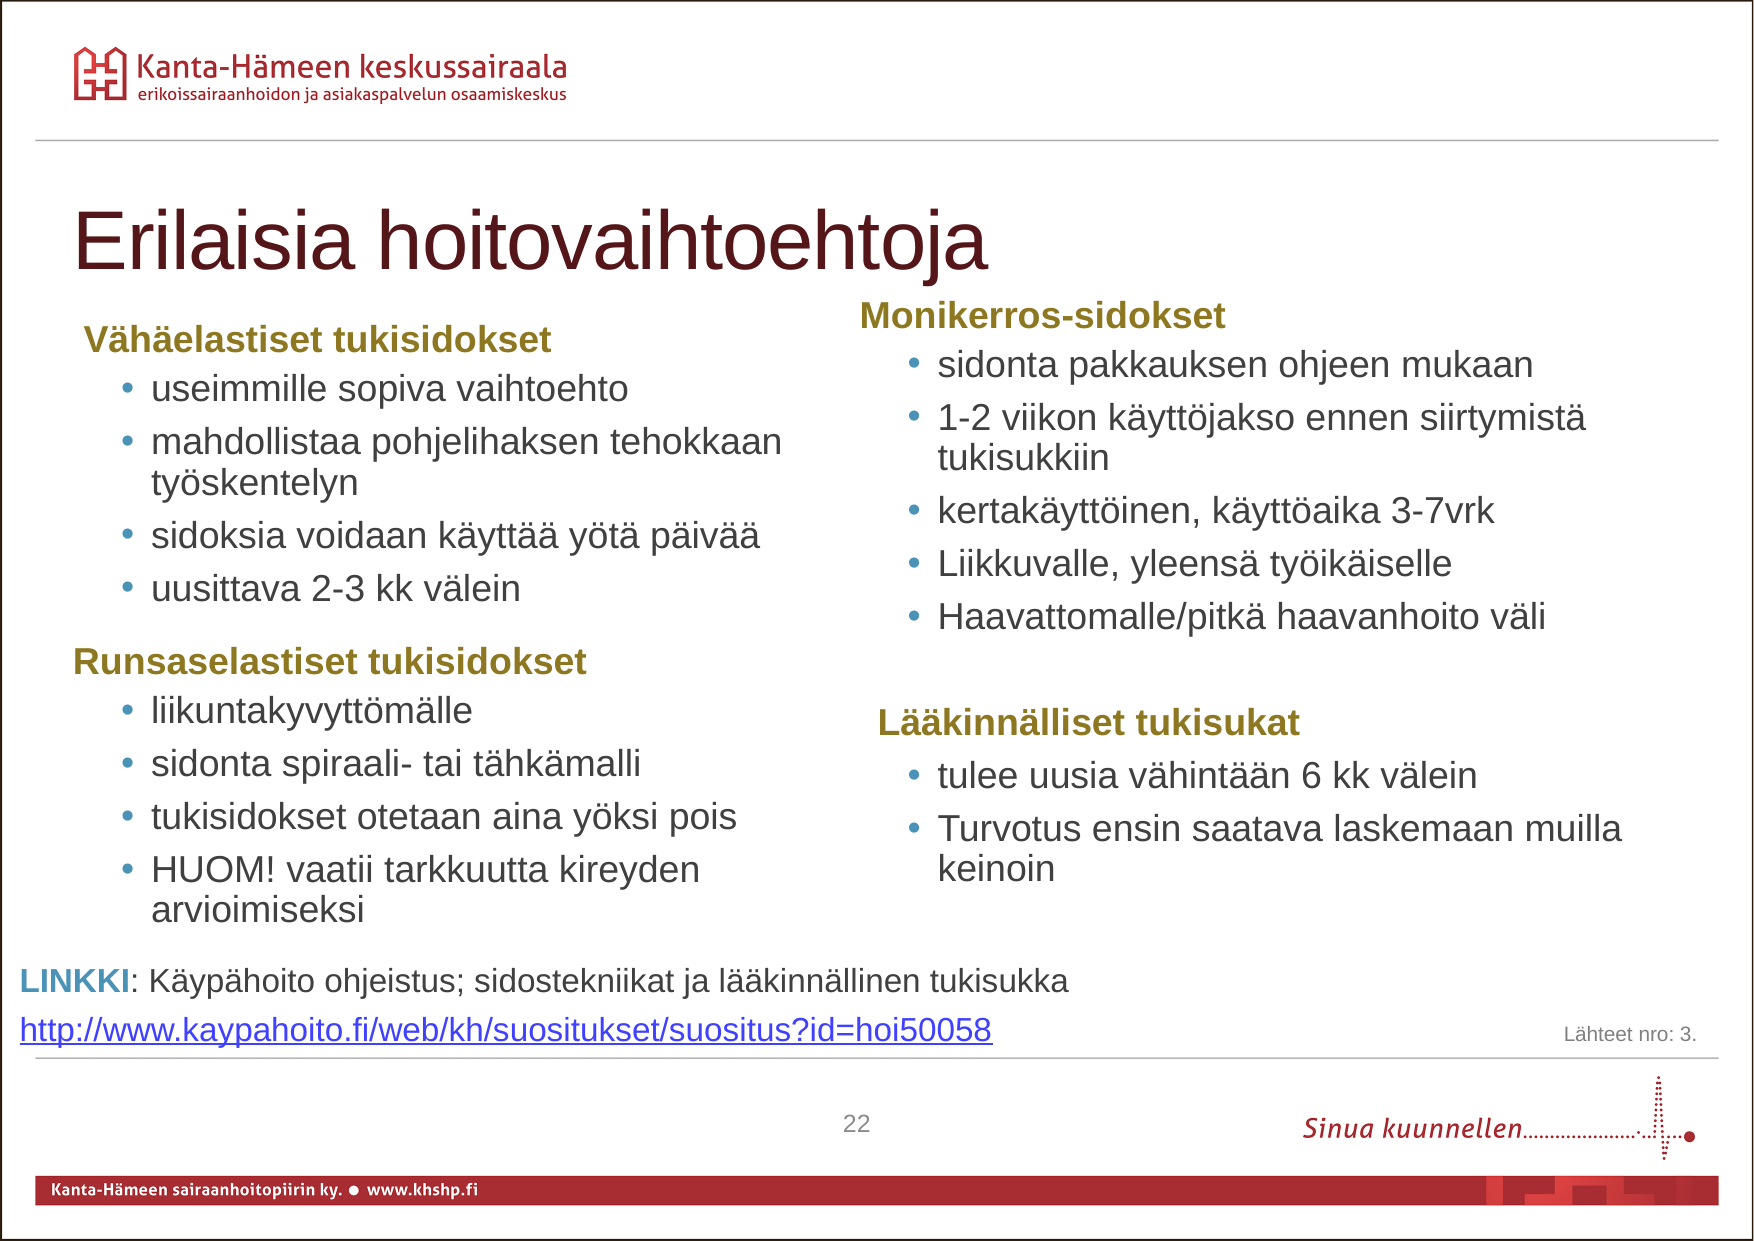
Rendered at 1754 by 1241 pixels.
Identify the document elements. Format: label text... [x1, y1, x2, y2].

picture [0, 0, 1754, 1241]
slide_number 22 [826, 1089, 1059, 1156]
text_box Erilaisia hoitovaihtoehtoja [57, 145, 1728, 294]
text_box Vähäelastiset tukisidokset useimmille sopiva vaihtoehto mahdollistaa pohjelihaksen tehokkaan työskentelyn sidoksia voidaan käyttää yötä päivää uusittava 2-3 kk välein Runsaselastiset tukisidokset liikuntakyvyttömälle sidonta spiraali- tai tähkämalli tukisidokset otetaan aina yöksi pois HUOM! vaatii tarkkuutta kireyden arvioimiseksi [57, 312, 845, 948]
text_box Monikerros-sidokset sidonta pakkauksen ohjeen mukaan 1-2 viikon käyttöjakso ennen siirtymistä tukisukkiin kertakäyttöinen, käyttöaika 3-7vrk Liikkuvalle, yleensä työikäiselle Haavattomalle/pitkä haavanhoito väli Lääkinnälliset tukisukat tulee uusia vähintään 6 kk välein Turvotus ensin saatava laskemaan muilla keinoin [844, 288, 1655, 931]
text_box Lähteet nro: 3. [1548, 1012, 1713, 1054]
text_box LINKKI: Käypähoito ohjeistus; sidostekniikat ja lääkinnällinen tukisukka http://www.kaypahoito.fi/web/kh/suositukset/suositus?id=hoi50058 [0, 968, 1086, 1053]
